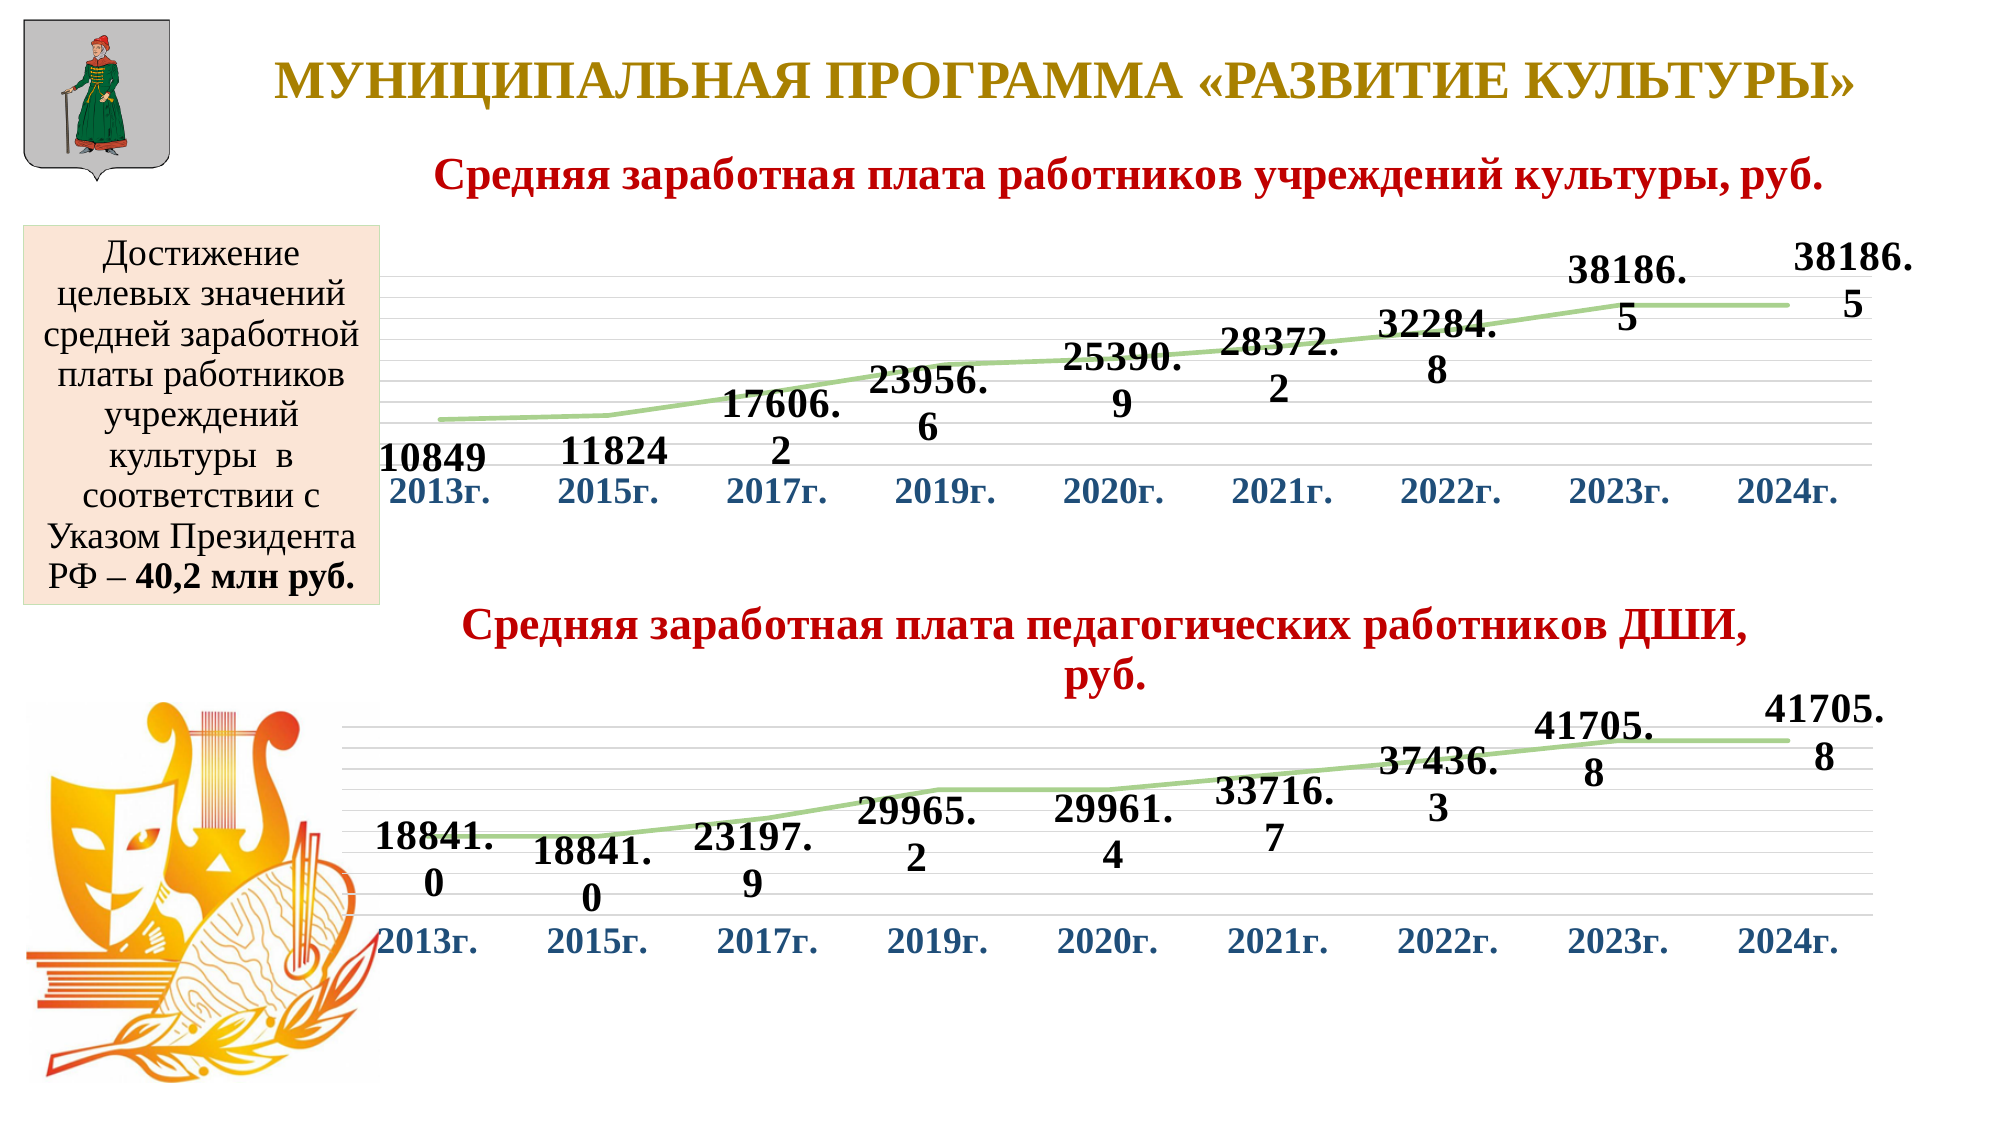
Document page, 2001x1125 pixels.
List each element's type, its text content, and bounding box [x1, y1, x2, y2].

chart [169, 130, 1938, 538]
picture [25, 702, 380, 1083]
text_box МУНИЦИПАЛЬНАЯ ПРОГРАММА «РАЗВИТИЕ КУЛЬТУРЫ» [170, 36, 1969, 117]
picture [23, 19, 170, 182]
text_box Достижение целевых значений средней заработной платы работников учреждений культуры в соответствии с Указом Президента РФ – 40,2 млн руб. [23, 225, 380, 605]
chart [202, 581, 1938, 988]
